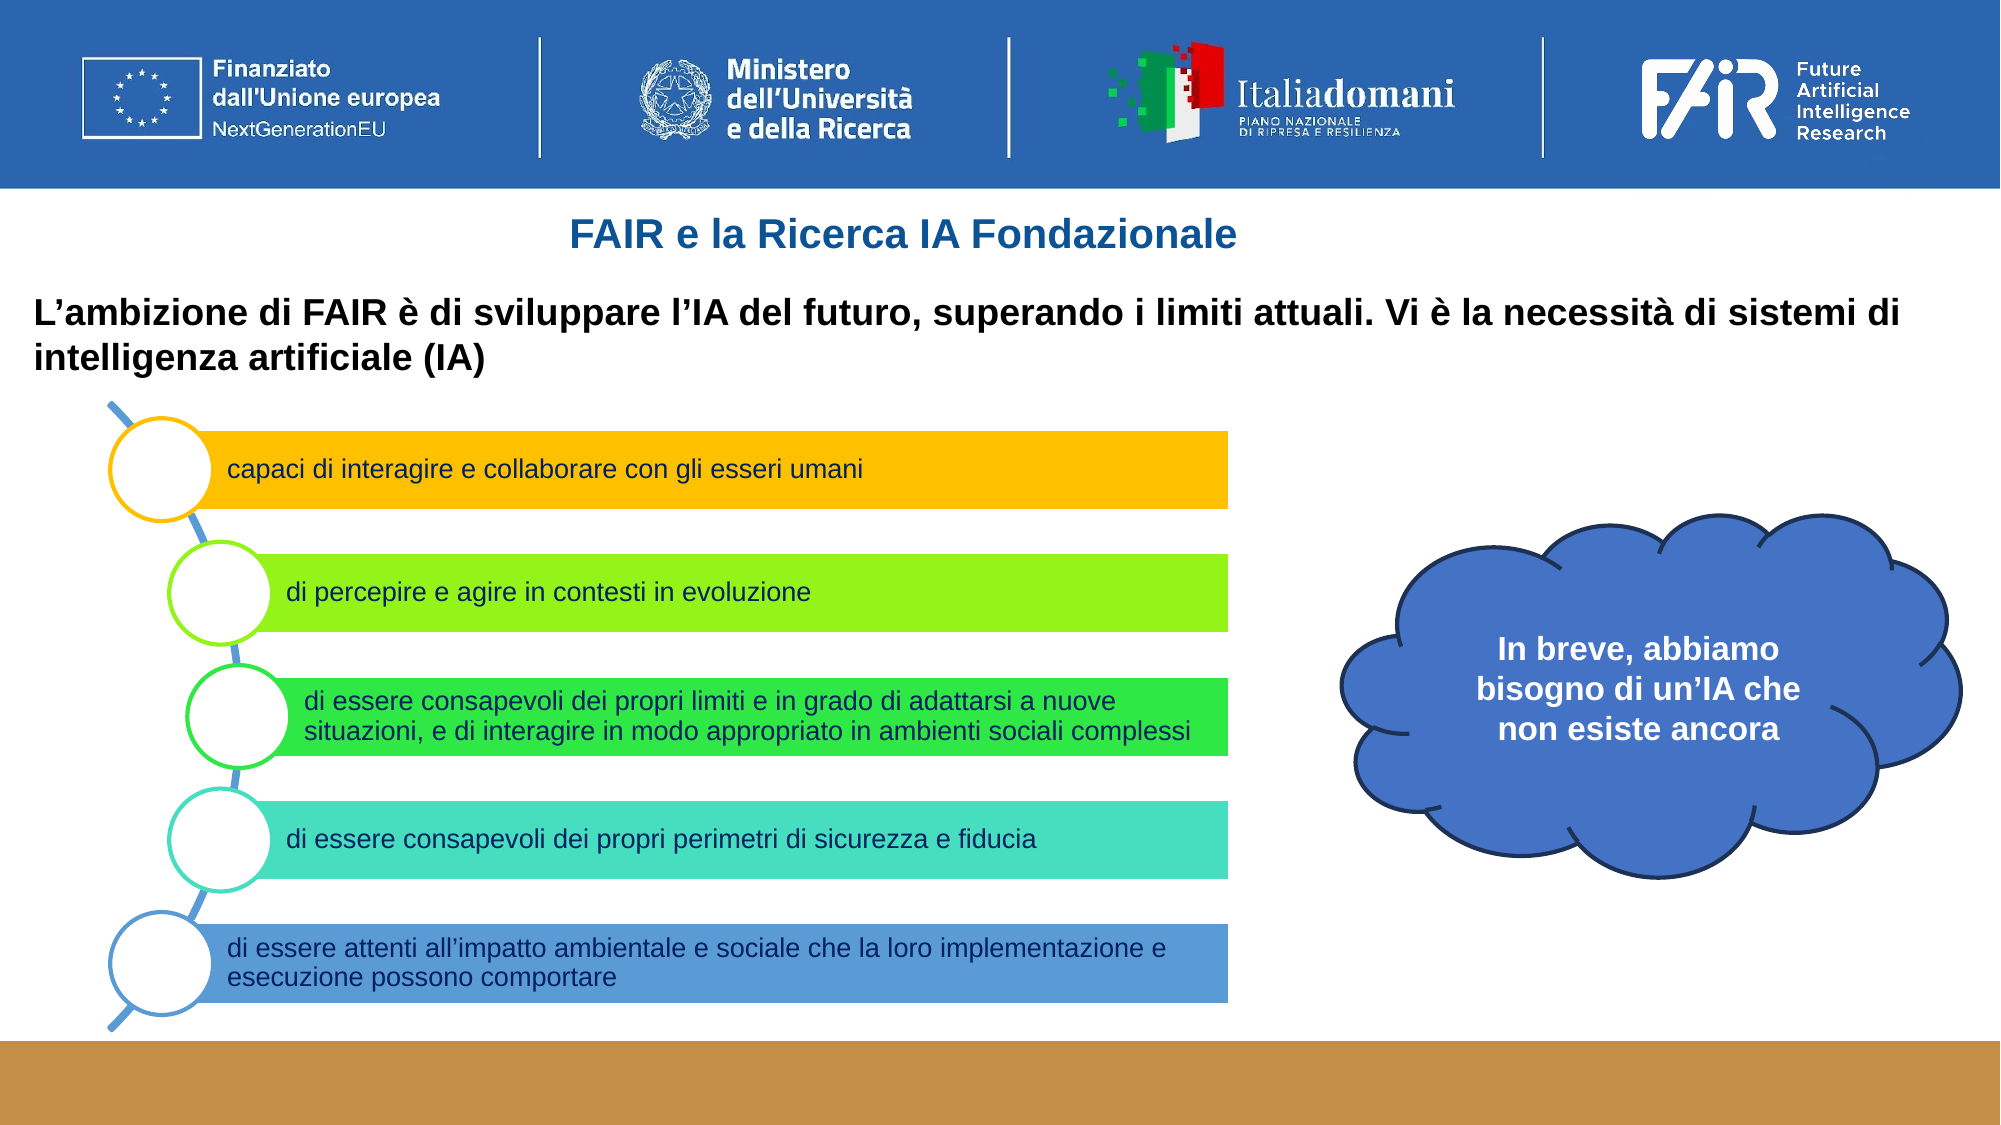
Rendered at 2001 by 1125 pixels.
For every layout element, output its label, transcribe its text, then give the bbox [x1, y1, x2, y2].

text_box L’ambizione di FAIR è di sviluppare l’IA del futuro, superando i limiti attuali. Vi è la necessità di sistemi di intelligenza artificiale (IA) [0, 280, 1961, 386]
picture [0, 0, 2000, 196]
picture [0, 1041, 2000, 1125]
text_box FAIR e la Ricerca IA Fondazionale [554, 199, 1555, 265]
text_box In breve, abbiamo bisogno di un’IA che non esiste ancora [1339, 513, 1963, 880]
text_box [99, 387, 1240, 1047]
